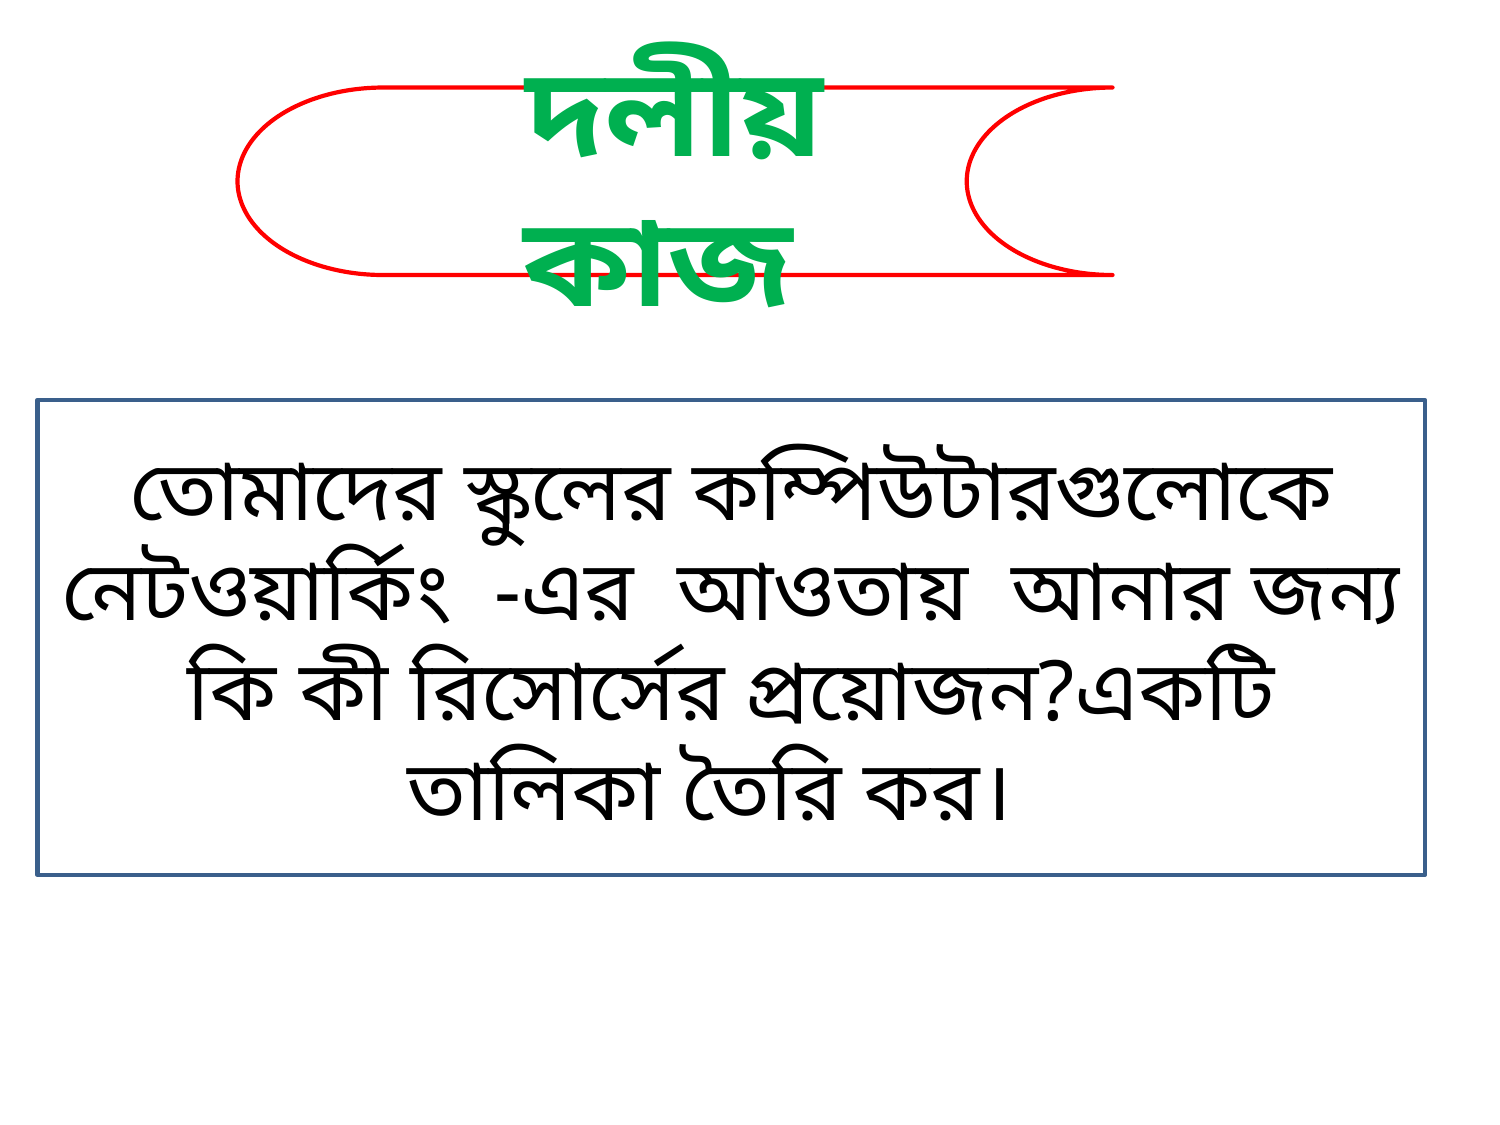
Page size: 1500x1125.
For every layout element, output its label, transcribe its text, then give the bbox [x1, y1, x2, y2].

text_box দলীয় কাজ [235, 85, 1115, 278]
text_box তোমাদের স্কুলের কম্পিউটারগুলোকে নেটওয়ার্কিং -এর আওতায় আনার জন্য কি কী রিসোর্সের প্রয়োজন?একটি তালিকা তৈরি কর। [35, 398, 1427, 877]
